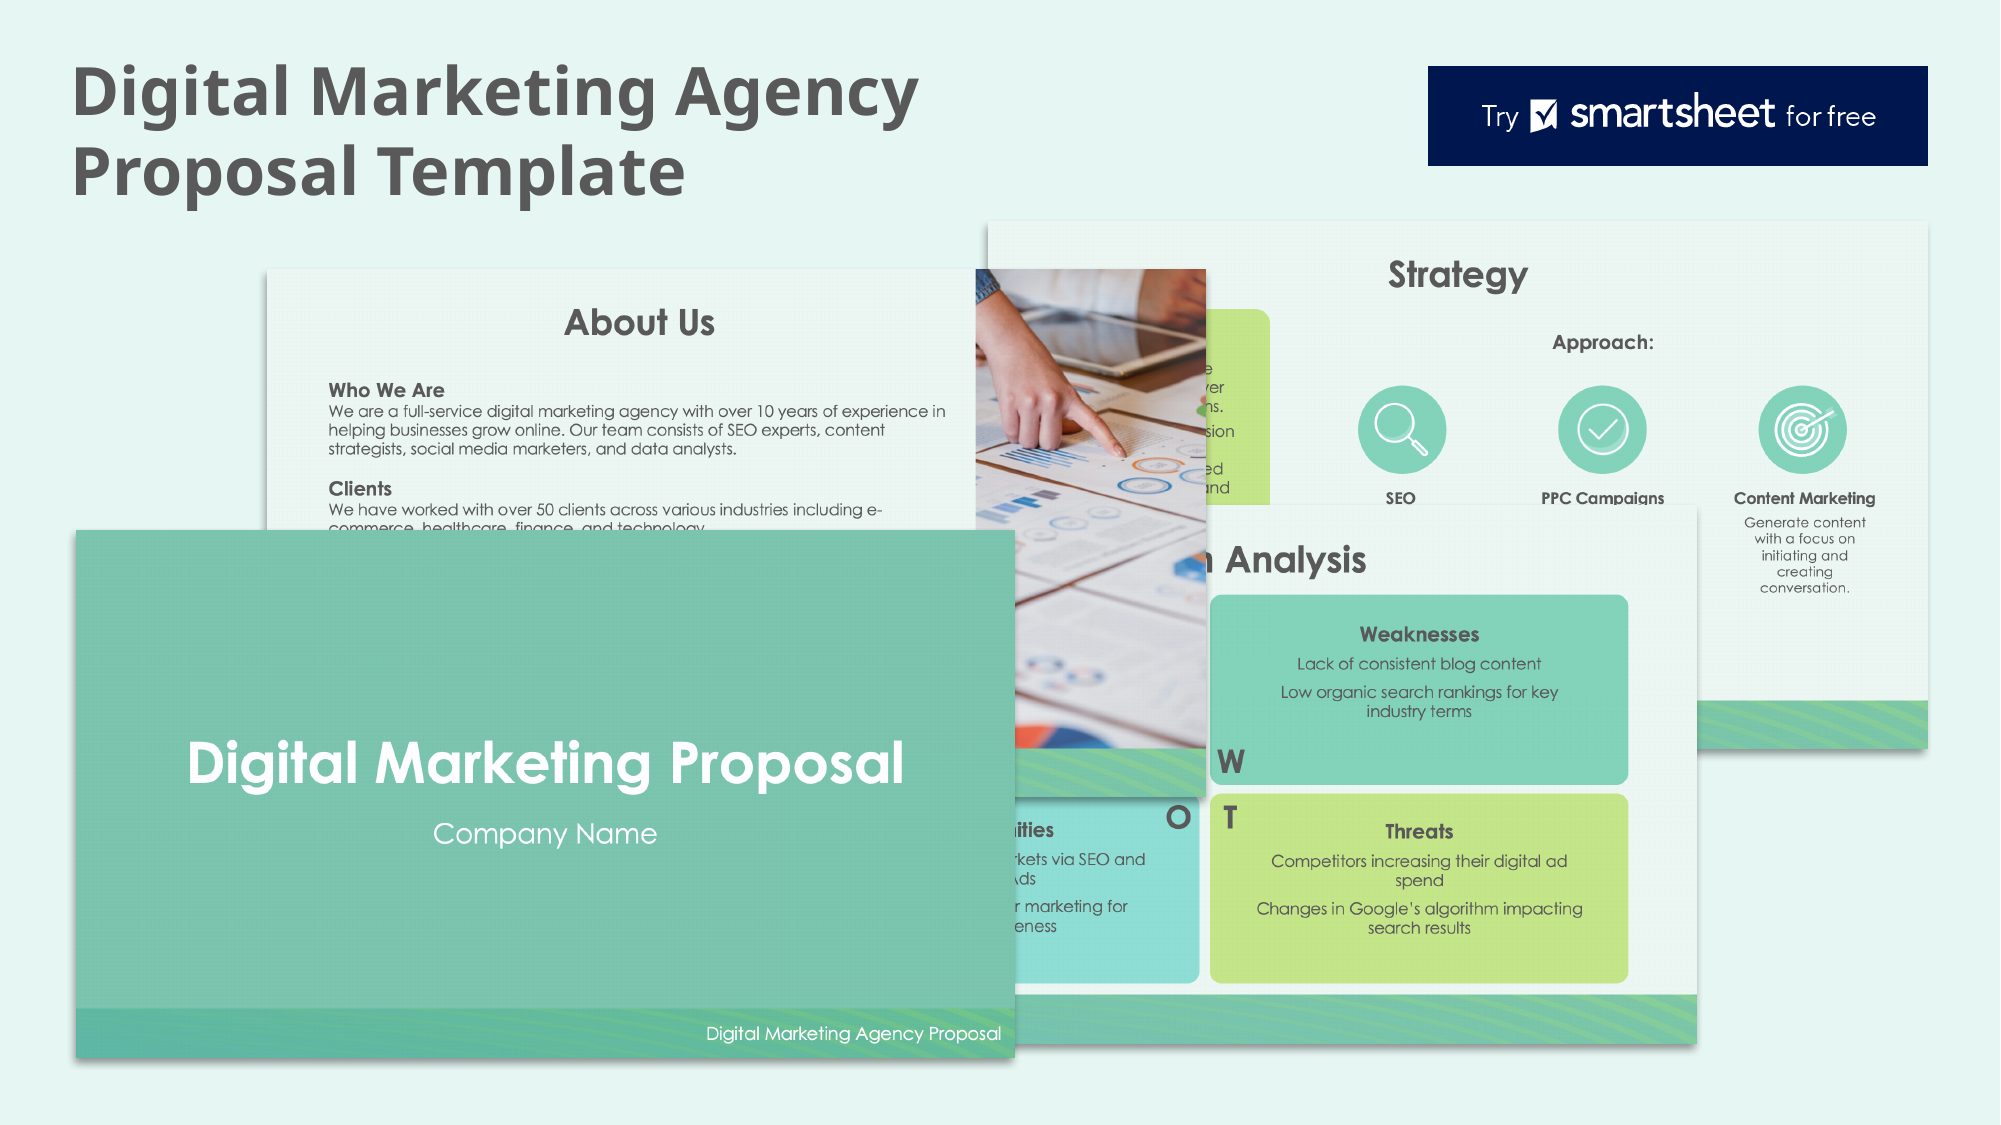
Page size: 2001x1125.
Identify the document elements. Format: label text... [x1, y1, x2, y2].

text_box Digital Marketing Agency Proposal Template [55, 41, 1171, 217]
picture [76, 221, 1928, 1058]
picture [1428, 66, 1928, 166]
